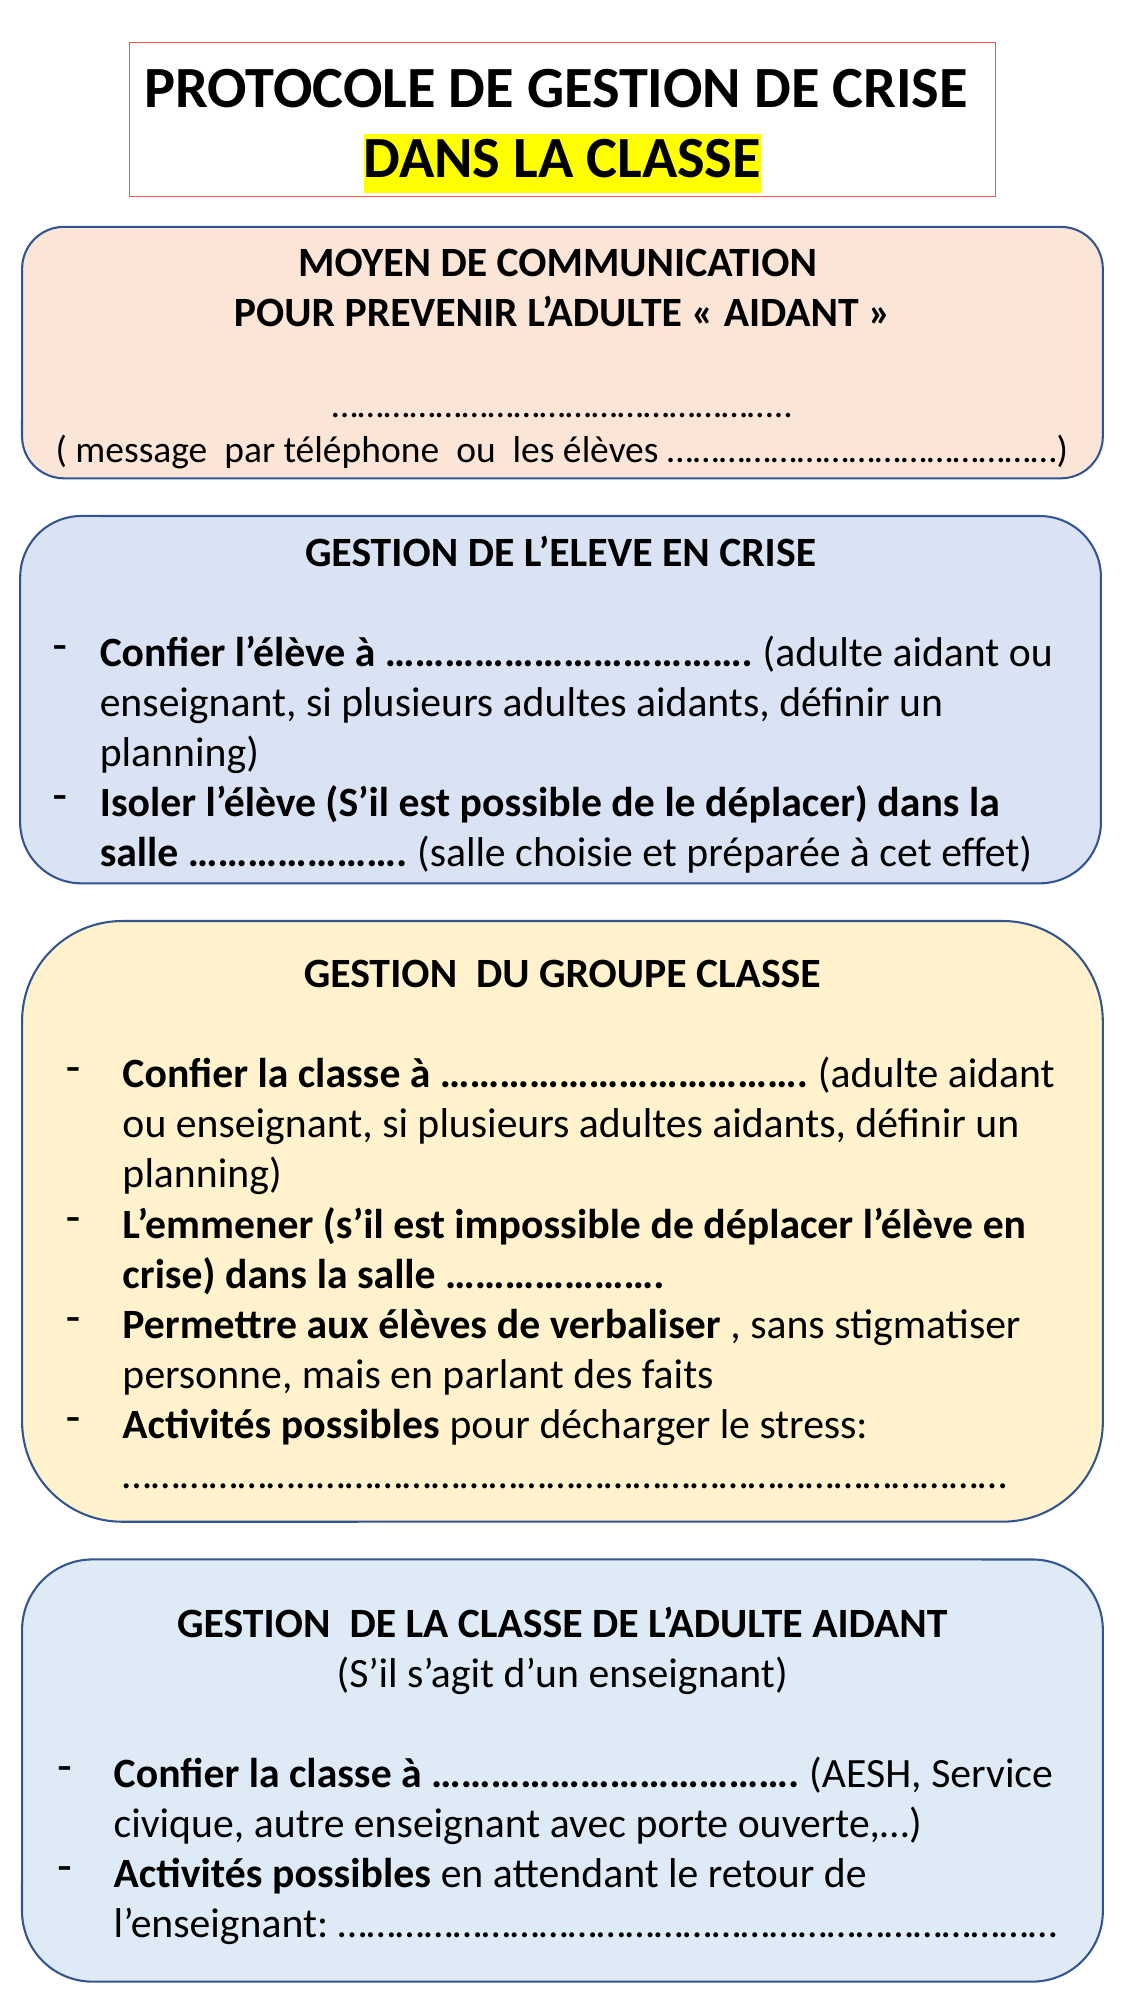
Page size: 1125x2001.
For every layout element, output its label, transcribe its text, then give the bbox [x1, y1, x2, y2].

text_box GESTION DE LA CLASSE DE L’ADULTE AIDANT (S’il s’agit d’un enseignant) Confier la classe à ………………………………. (AESH, Service civique, autre enseignant avec porte ouverte,…) Activités possibles en attendant le retour de l’enseignant: ………………………………………………………………… [20, 1558, 1104, 1983]
text_box MOYEN DE COMMUNICATION POUR PREVENIR L’ADULTE « AIDANT » …………………………………………….. ( message par téléphone ou les élèves ………………………………………) [20, 225, 1104, 480]
text_box GESTION DU GROUPE CLASSE Confier la classe à ………………………………. (adulte aidant ou enseignant, si plusieurs adultes aidants, définir un planning) L’emmener (s’il est impossible de déplacer l’élève en crise) dans la salle …………………. Permettre aux élèves de verbaliser , sans stigmatiser personne, mais en parlant des faits Activités possibles pour décharger le stress: ………………..……………………………………………………………… [21, 919, 1104, 1523]
text_box GESTION DE L’ELEVE EN CRISE Confier l’élève à ………………………………. (adulte aidant ou enseignant, si plusieurs adultes aidants, définir un planning) Isoler l’élève (S’il est possible de le déplacer) dans la salle …………………. (salle choisie et préparée à cet effet) [19, 514, 1102, 885]
text_box PROTOCOLE DE GESTION DE CRISE DANS LA CLASSE [129, 42, 996, 197]
